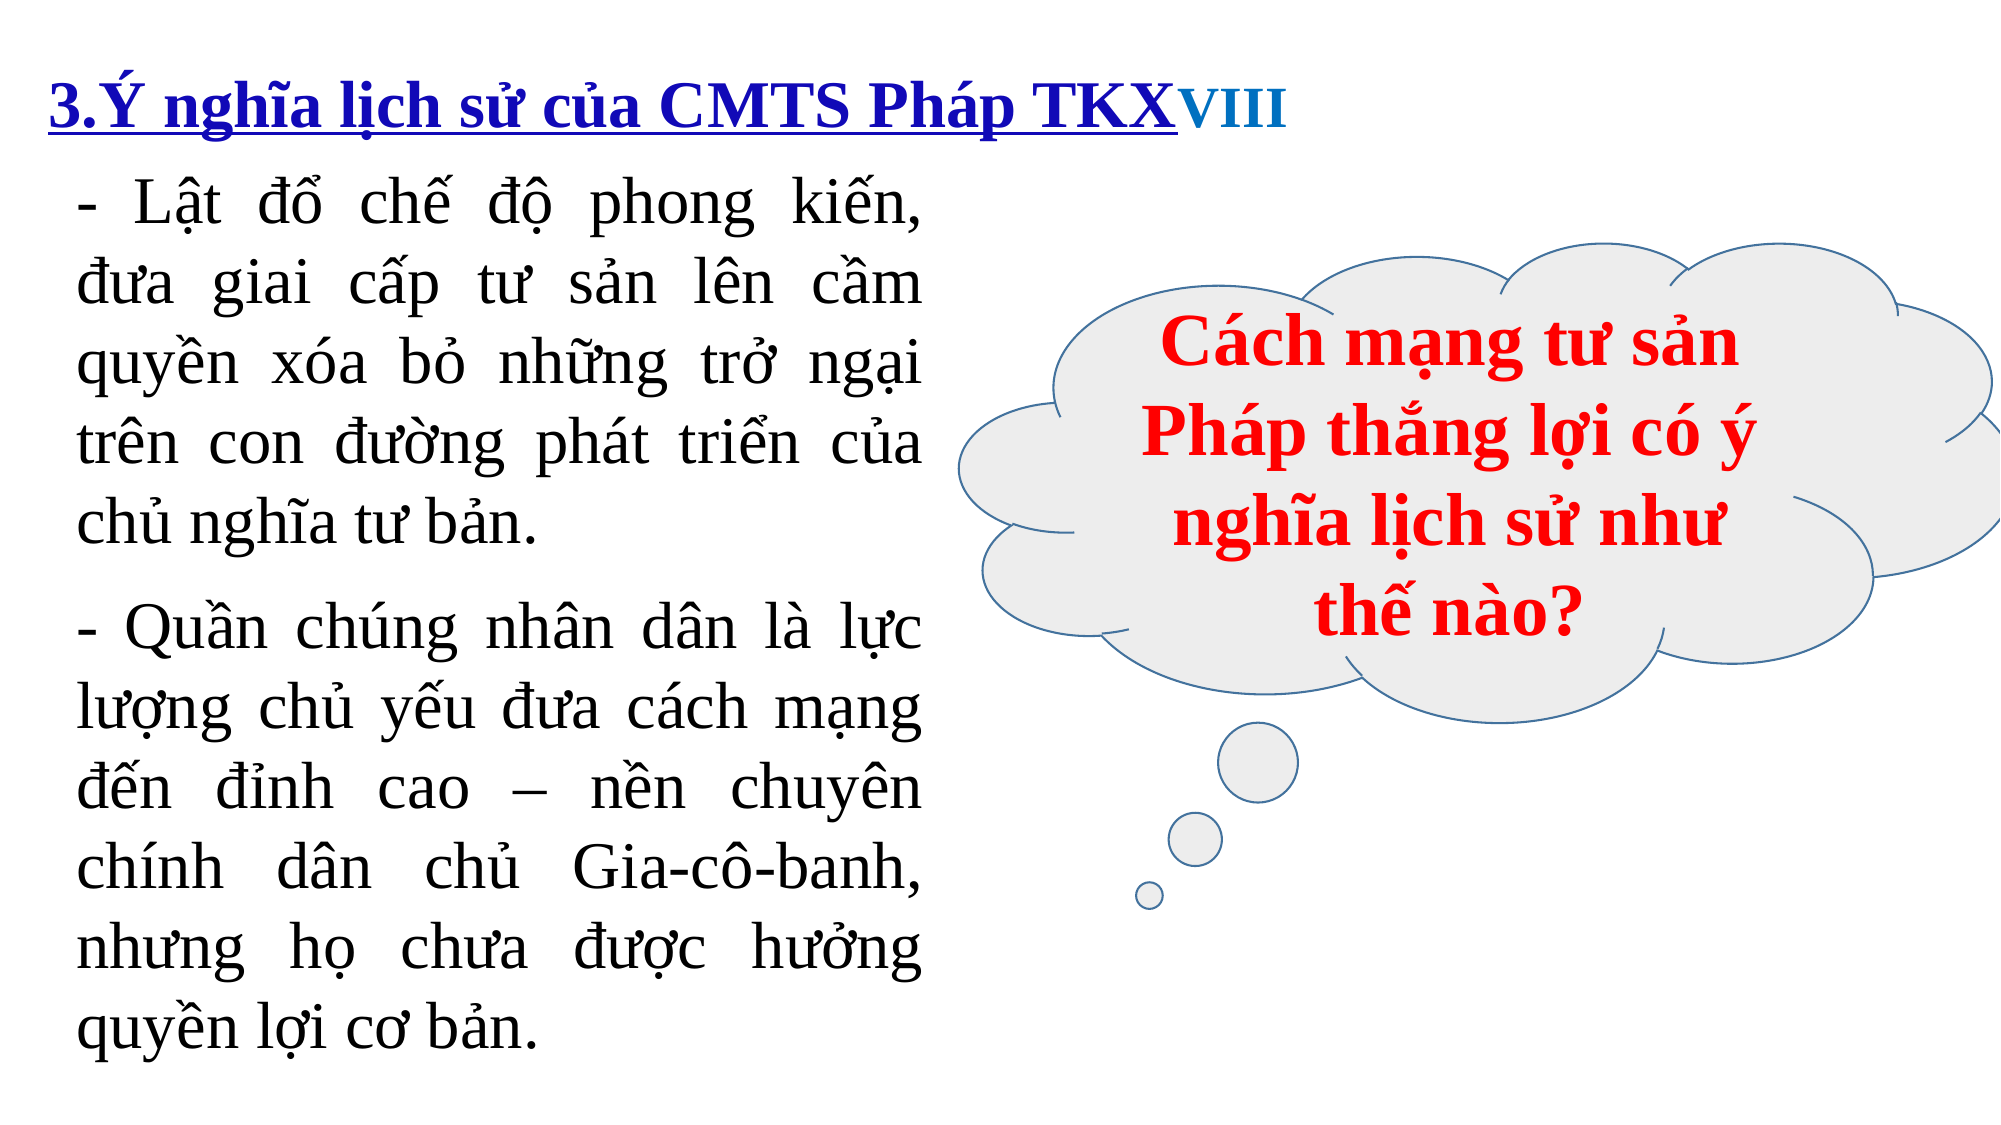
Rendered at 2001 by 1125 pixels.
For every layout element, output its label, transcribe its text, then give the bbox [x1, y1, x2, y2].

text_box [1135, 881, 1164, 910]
text_box Cách mạng tư sản Pháp thắng lợi có ý nghĩa lịch sử như thế nào? [957, 242, 2000, 725]
text_box - Lật đổ chế độ phong kiến, đưa giai cấp tư sản lên cầm quyền xóa bỏ những trở ngại trên con đường phát triển của chủ nghĩa tư bản. - Quần chúng nhân dân là lực lượng chủ yếu đưa cách mạng đến đỉnh cao – nền chuyên chính dân chủ Gia-cô-banh, nhưng họ chưa được hưởng quyền lợi cơ bản. [56, 149, 945, 1070]
text_box Cách mạng tư sản Pháp thắng lợi có ý nghĩa lịch sử như thế nào? [1167, 811, 1223, 868]
text_box Cách mạng tư sản Pháp thắng lợi có ý nghĩa lịch sử như thế nào? [1217, 721, 1300, 804]
text_box 3.Ý nghĩa lịch sử của CMTS Pháp TKXVIII [33, 53, 1405, 149]
